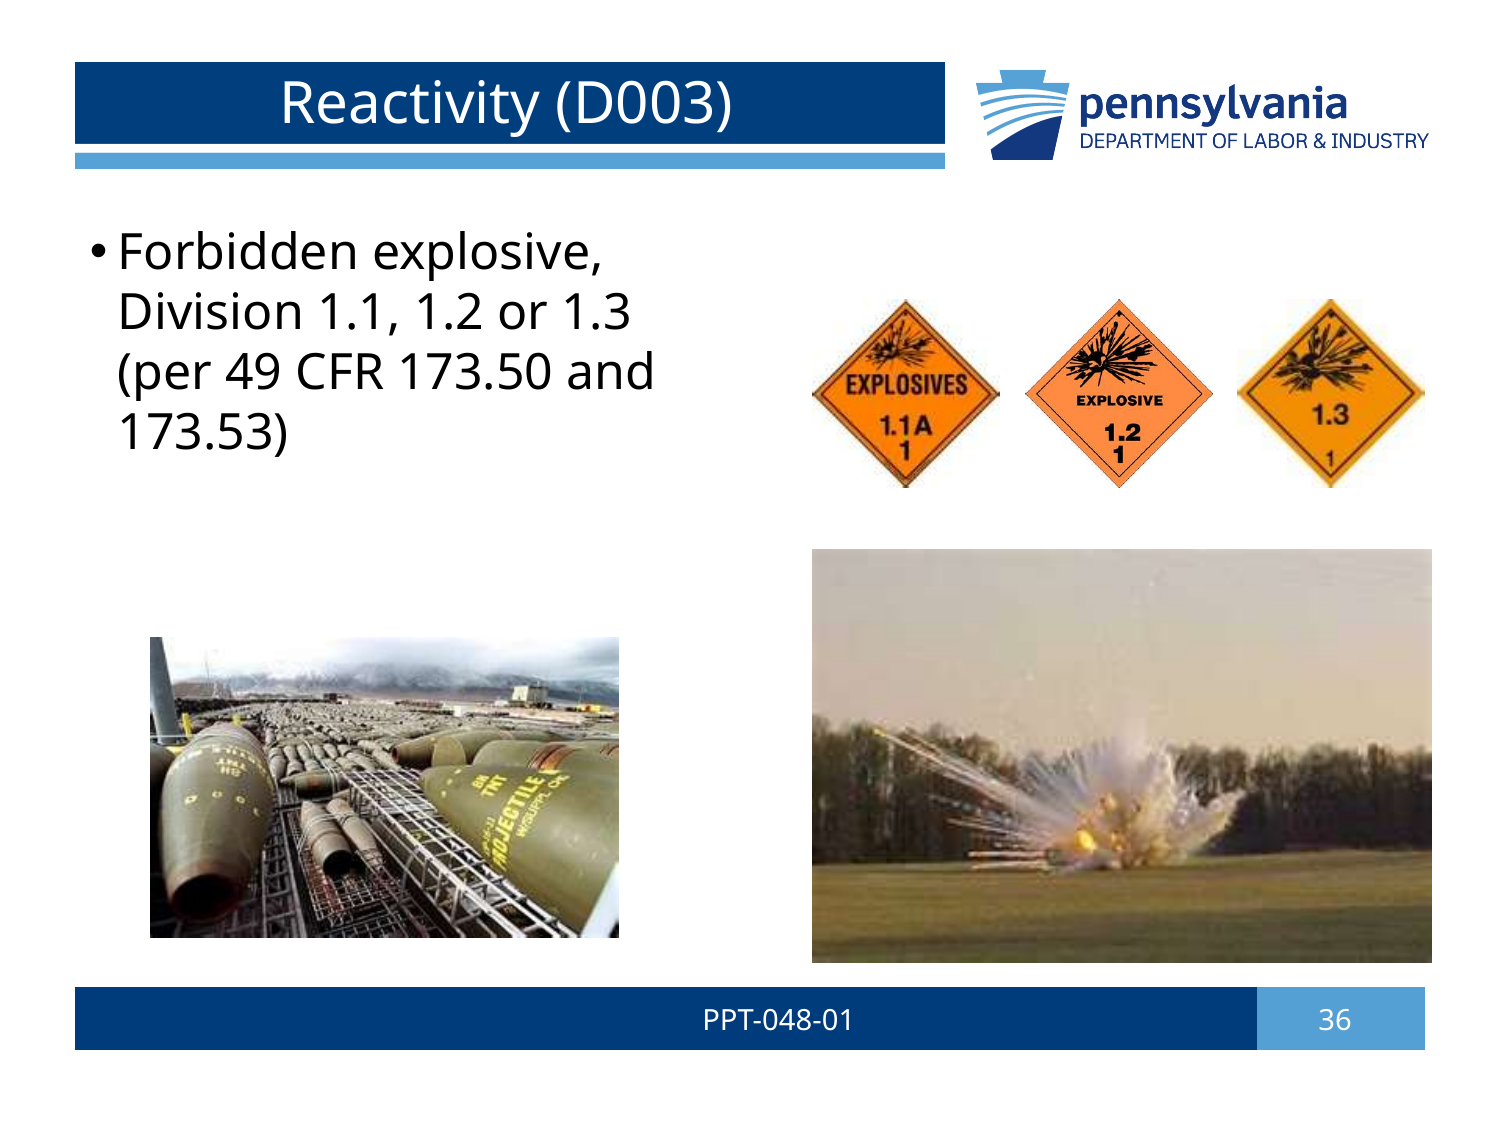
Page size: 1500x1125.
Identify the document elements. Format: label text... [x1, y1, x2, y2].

picture [74, 987, 1426, 1051]
picture [812, 299, 1001, 488]
picture [149, 637, 619, 938]
picture [74, 62, 1430, 170]
picture [812, 549, 1432, 963]
picture [1237, 299, 1426, 488]
picture [1024, 299, 1213, 488]
text_box Forbidden explosive, Division 1.1, 1.2 or 1.3 (per 49 CFR 173.50 and 173.53) [75, 212, 700, 550]
